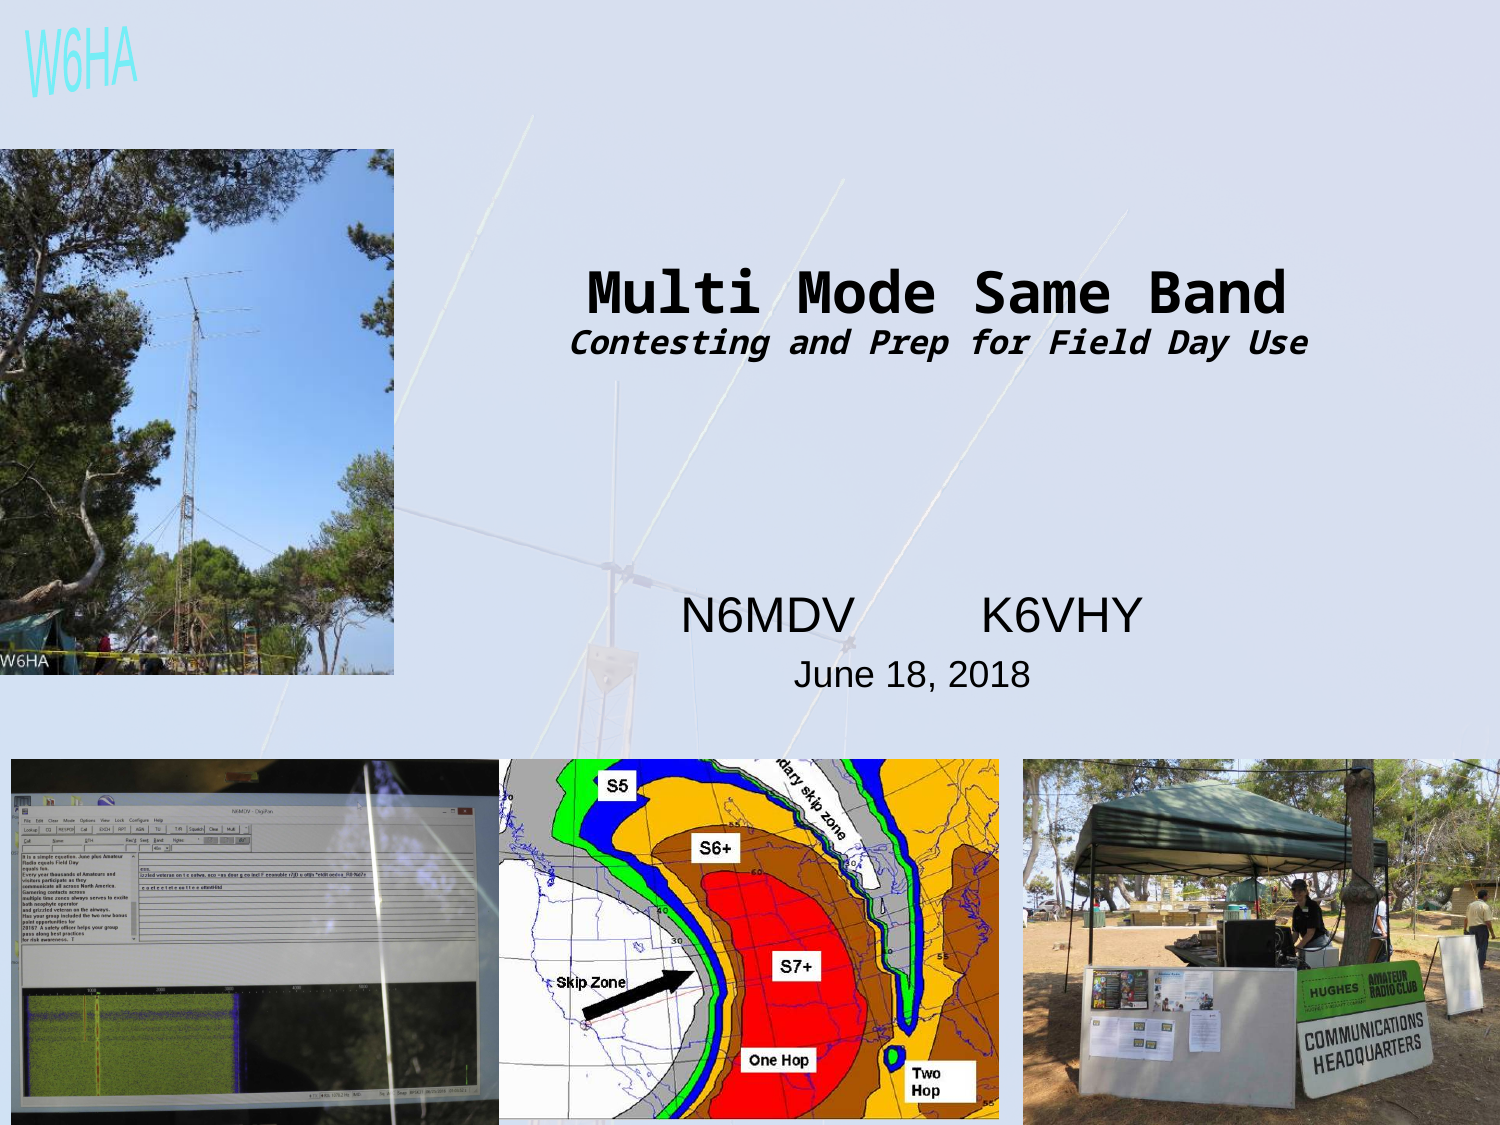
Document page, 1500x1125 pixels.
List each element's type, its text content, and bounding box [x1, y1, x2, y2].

picture [0, 149, 394, 675]
picture [1023, 759, 1500, 1125]
subtitle N6MDV K6VHY June 18, 2018 [387, 574, 1438, 726]
title Multi Mode Same Band Contesting and Prep for Field Day Use [337, 137, 1500, 488]
picture [11, 759, 999, 1125]
